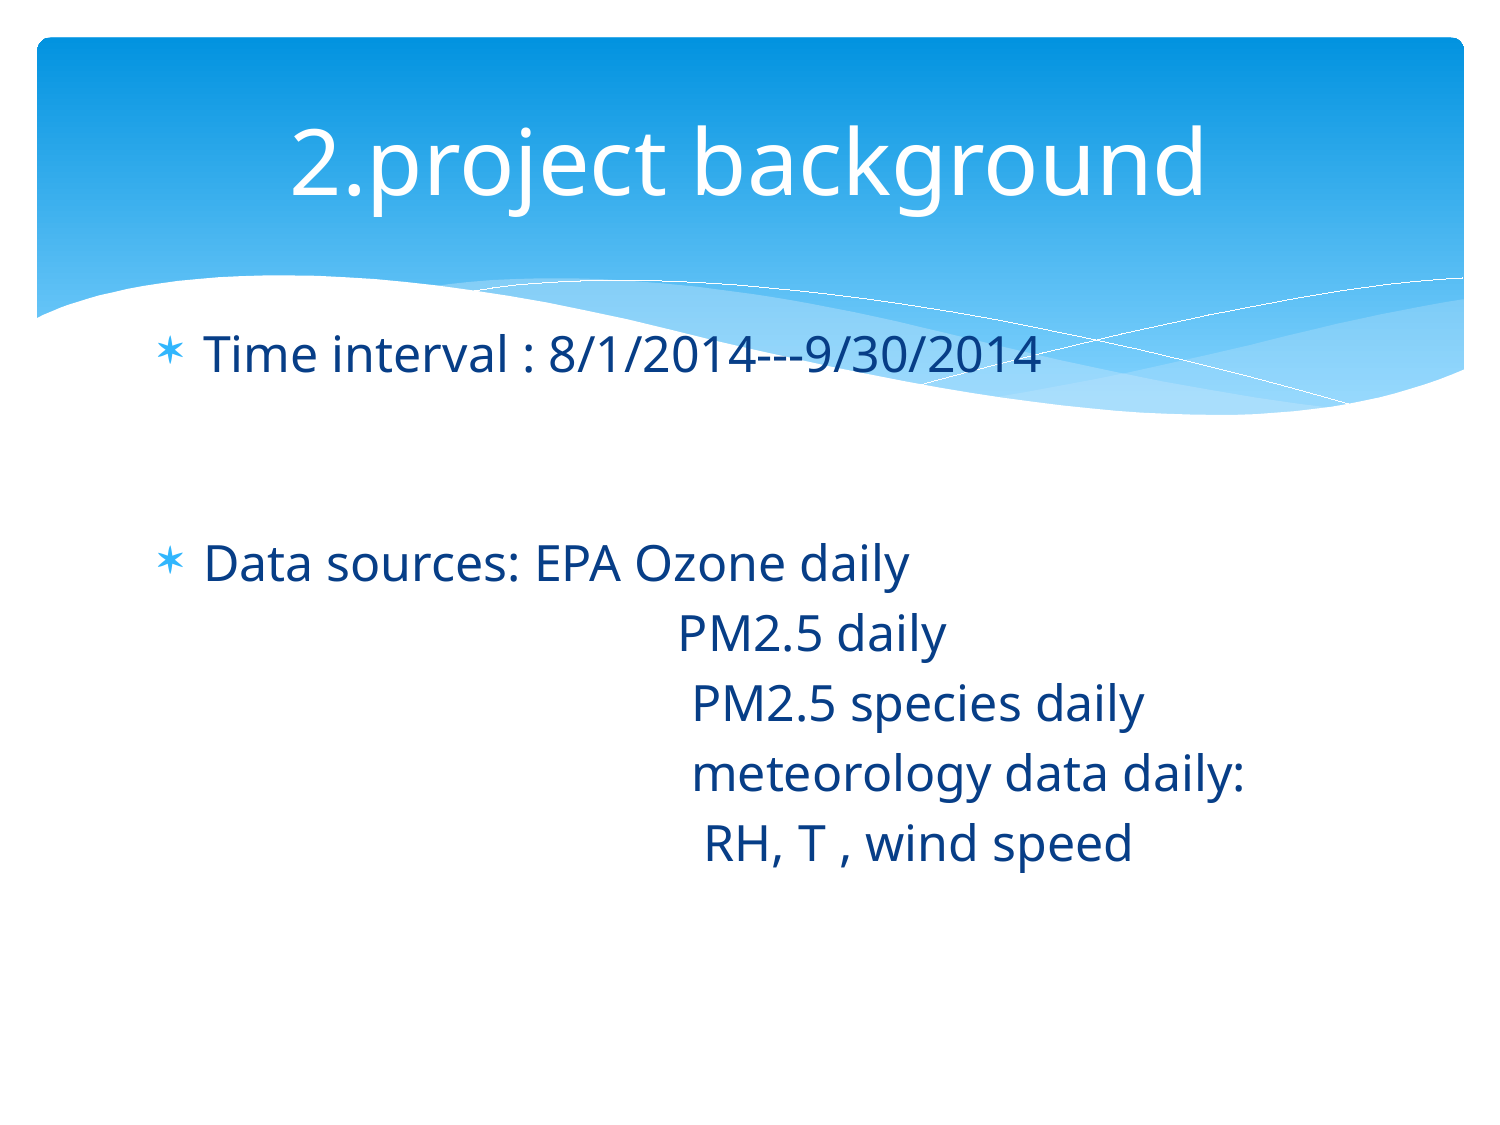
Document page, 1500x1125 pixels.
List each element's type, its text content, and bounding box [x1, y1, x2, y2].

list Time interval : 8/1/2014---9/30/2014 Data sources: EPA Ozone daily PM2.5 daily PM2.5 species daily meteorology data daily: RH, T , wind speed [143, 314, 1359, 1005]
title 2.project background [75, 55, 1425, 261]
